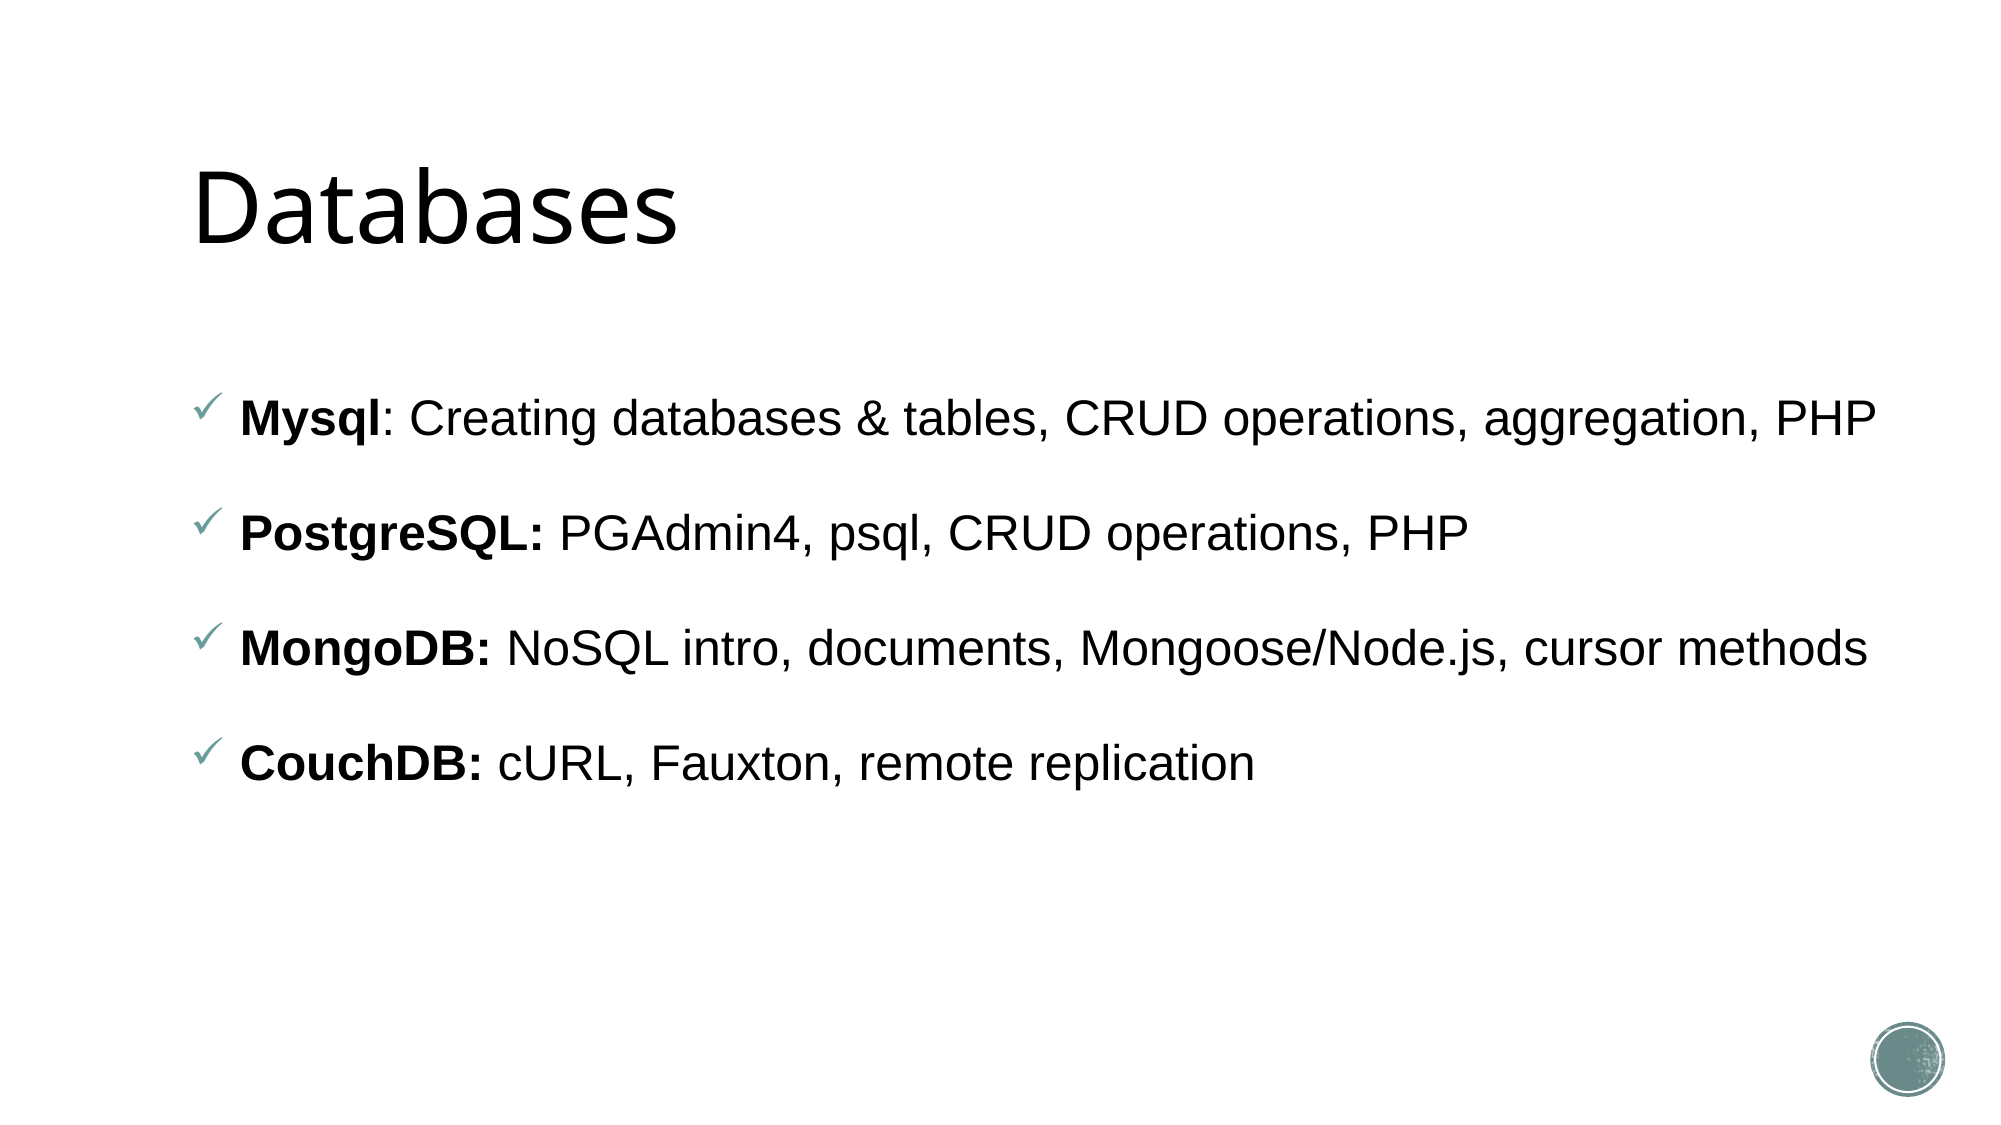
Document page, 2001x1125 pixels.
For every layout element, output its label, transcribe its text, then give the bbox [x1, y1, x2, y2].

list Mysql: Creating databases & tables, CRUD operations, aggregation, PHP PostgreSQL: PGAdmin4, psql, CRUD operations, PHP MongoDB: NoSQL intro, documents, Mongoose/Node.js, cursor methods CouchDB: cURL, Fauxton, remote replication [175, 348, 1947, 1013]
title Databases [175, 79, 1826, 344]
